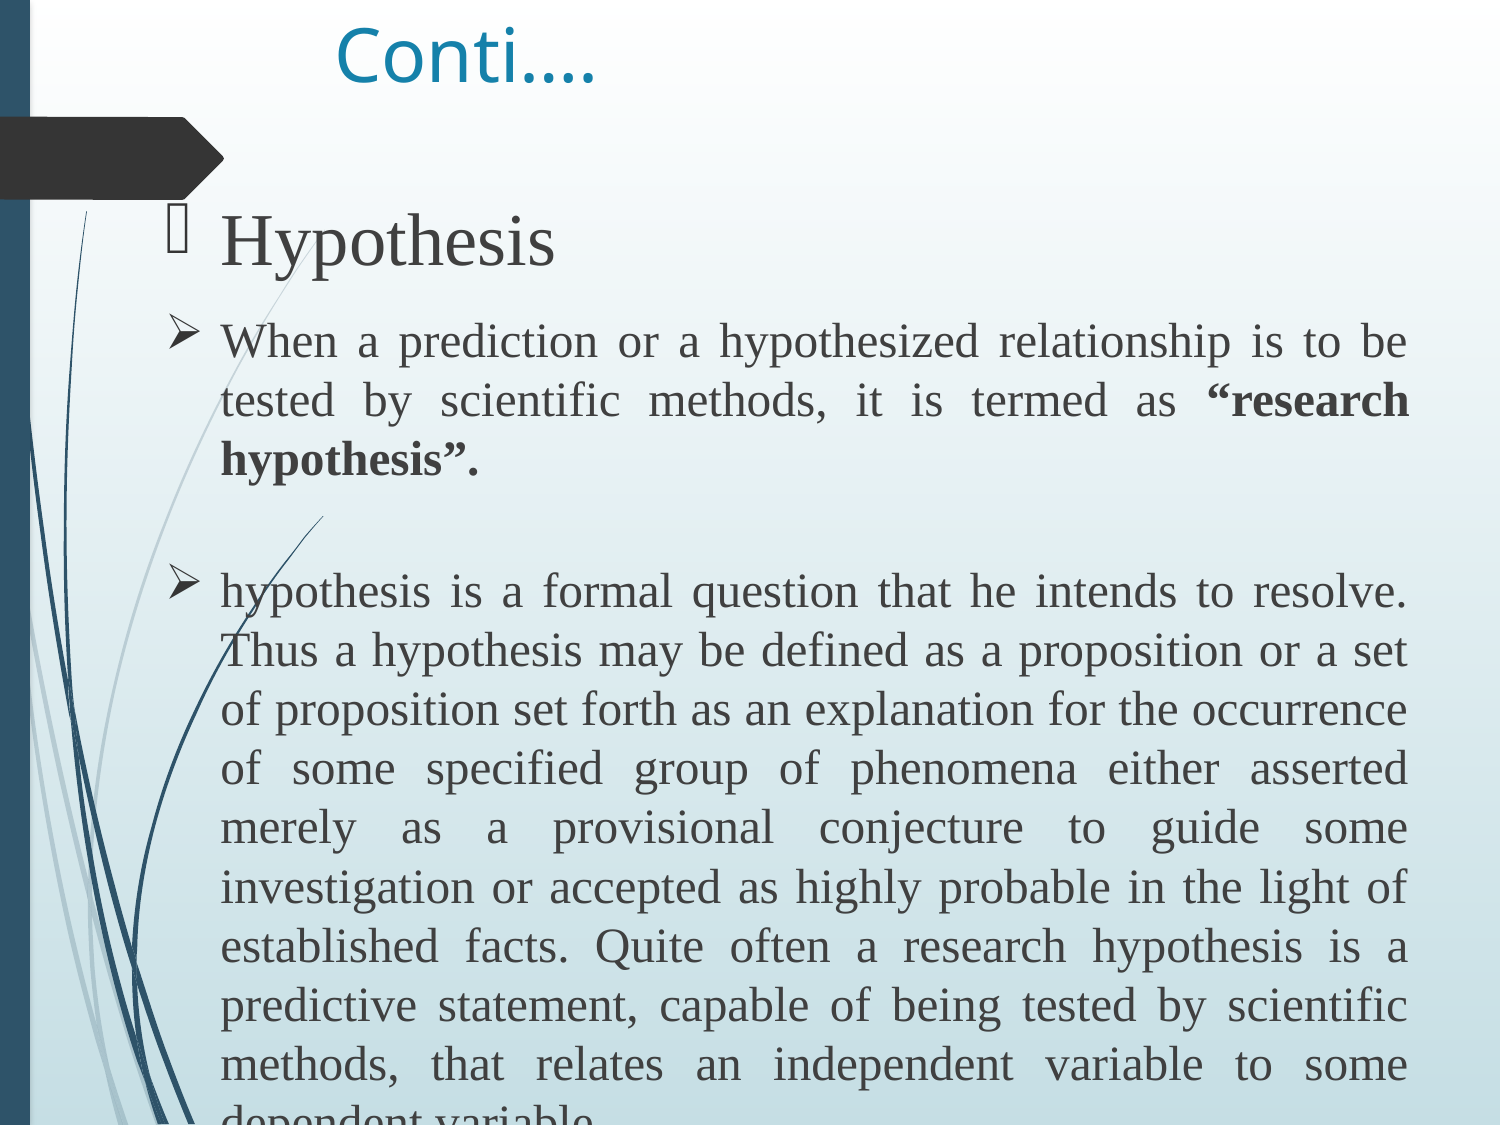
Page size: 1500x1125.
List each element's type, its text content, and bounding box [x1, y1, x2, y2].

list Hypothesis When a prediction or a hypothesized relationship is to be tested by scientific methods, it is termed as “research hypothesis”. hypothesis is a formal question that he intends to resolve. Thus a hypothesis may be defined as a proposition or a set of proposition set forth as an explanation for the occurrence of some specified group of phenomena either asserted merely as a provisional conjecture to guide some investigation or accepted as highly probable in the light of established facts. Quite often a research hypothesis is a predictive statement, capable of being tested by scientific methods, that relates an independent variable to some dependent variable. [150, 162, 1425, 1125]
title Conti…. [319, 0, 1400, 113]
